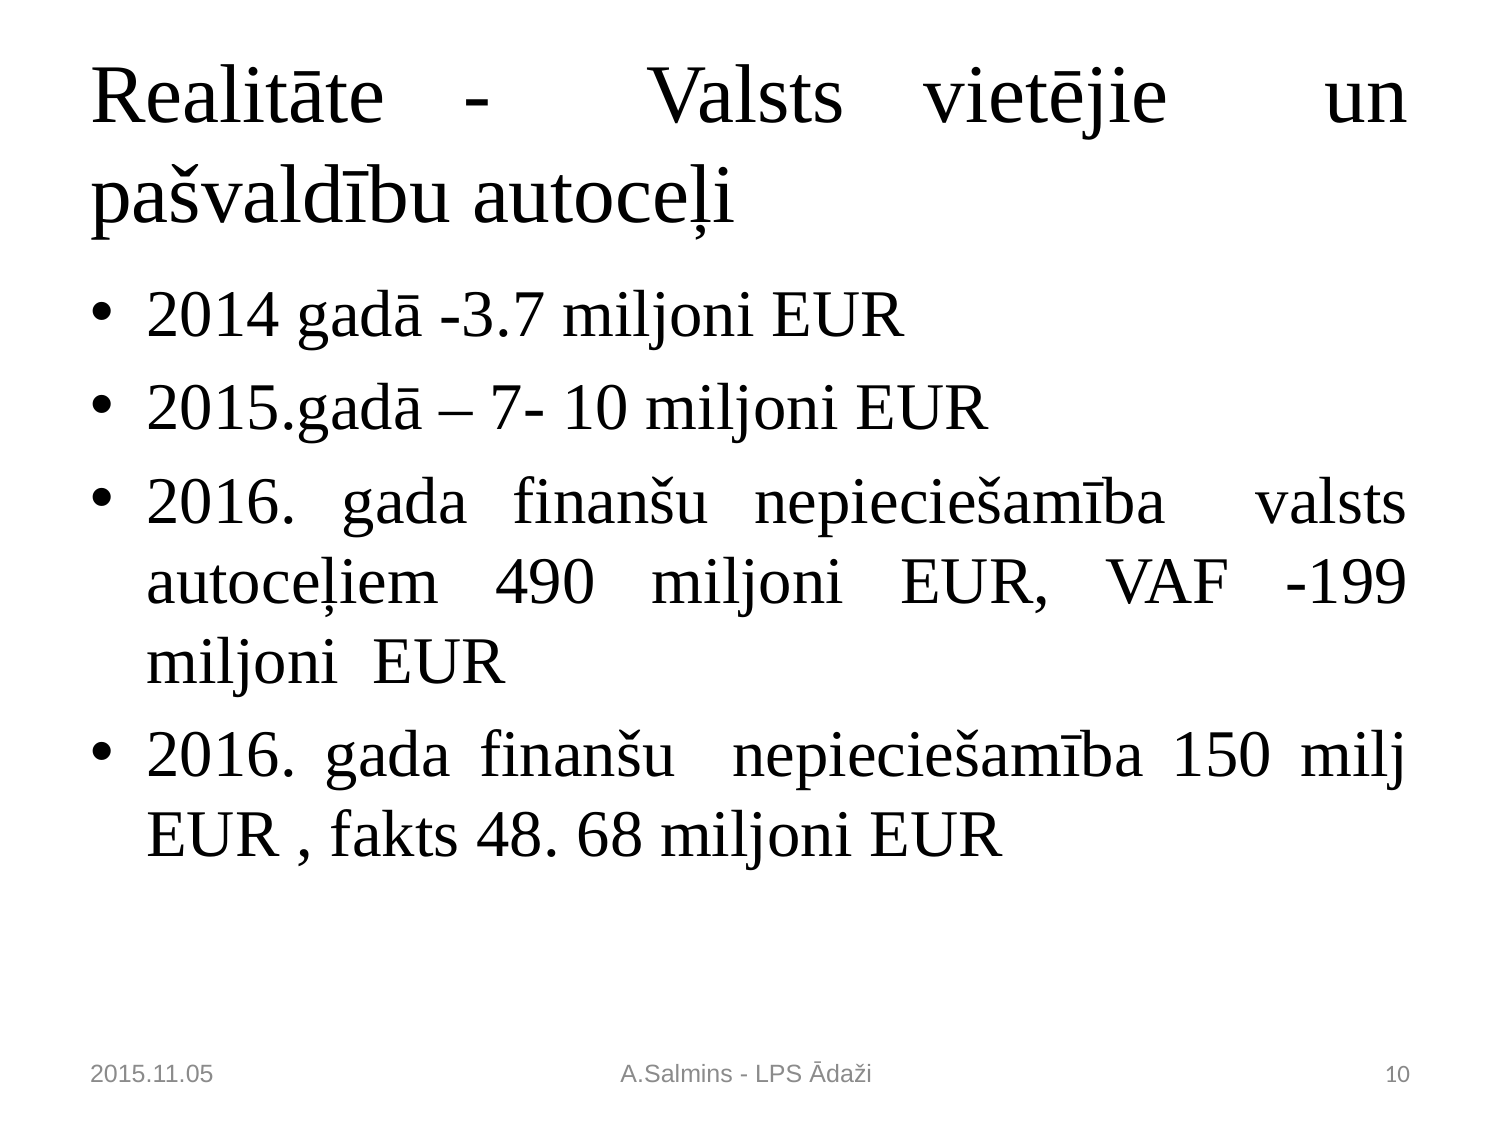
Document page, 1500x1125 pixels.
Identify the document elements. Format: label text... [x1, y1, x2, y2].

title Realitāte - Valsts vietējie un pašvaldību autoceļi [75, 45, 1425, 233]
footer A.Salmins - LPS Ādaži [512, 1042, 988, 1103]
slide_number 10 [1074, 1042, 1425, 1103]
list 2014 gadā -3.7 miljoni EUR 2015.gadā – 7- 10 miljoni EUR 2016. gada finanšu nepieciešamība valsts autoceļiem 490 miljoni EUR, VAF -199 miljoni EUR 2016. gada finanšu nepieciešamība 150 milj EUR , fakts 48. 68 miljoni EUR [75, 262, 1425, 1005]
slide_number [75, 1042, 425, 1103]
